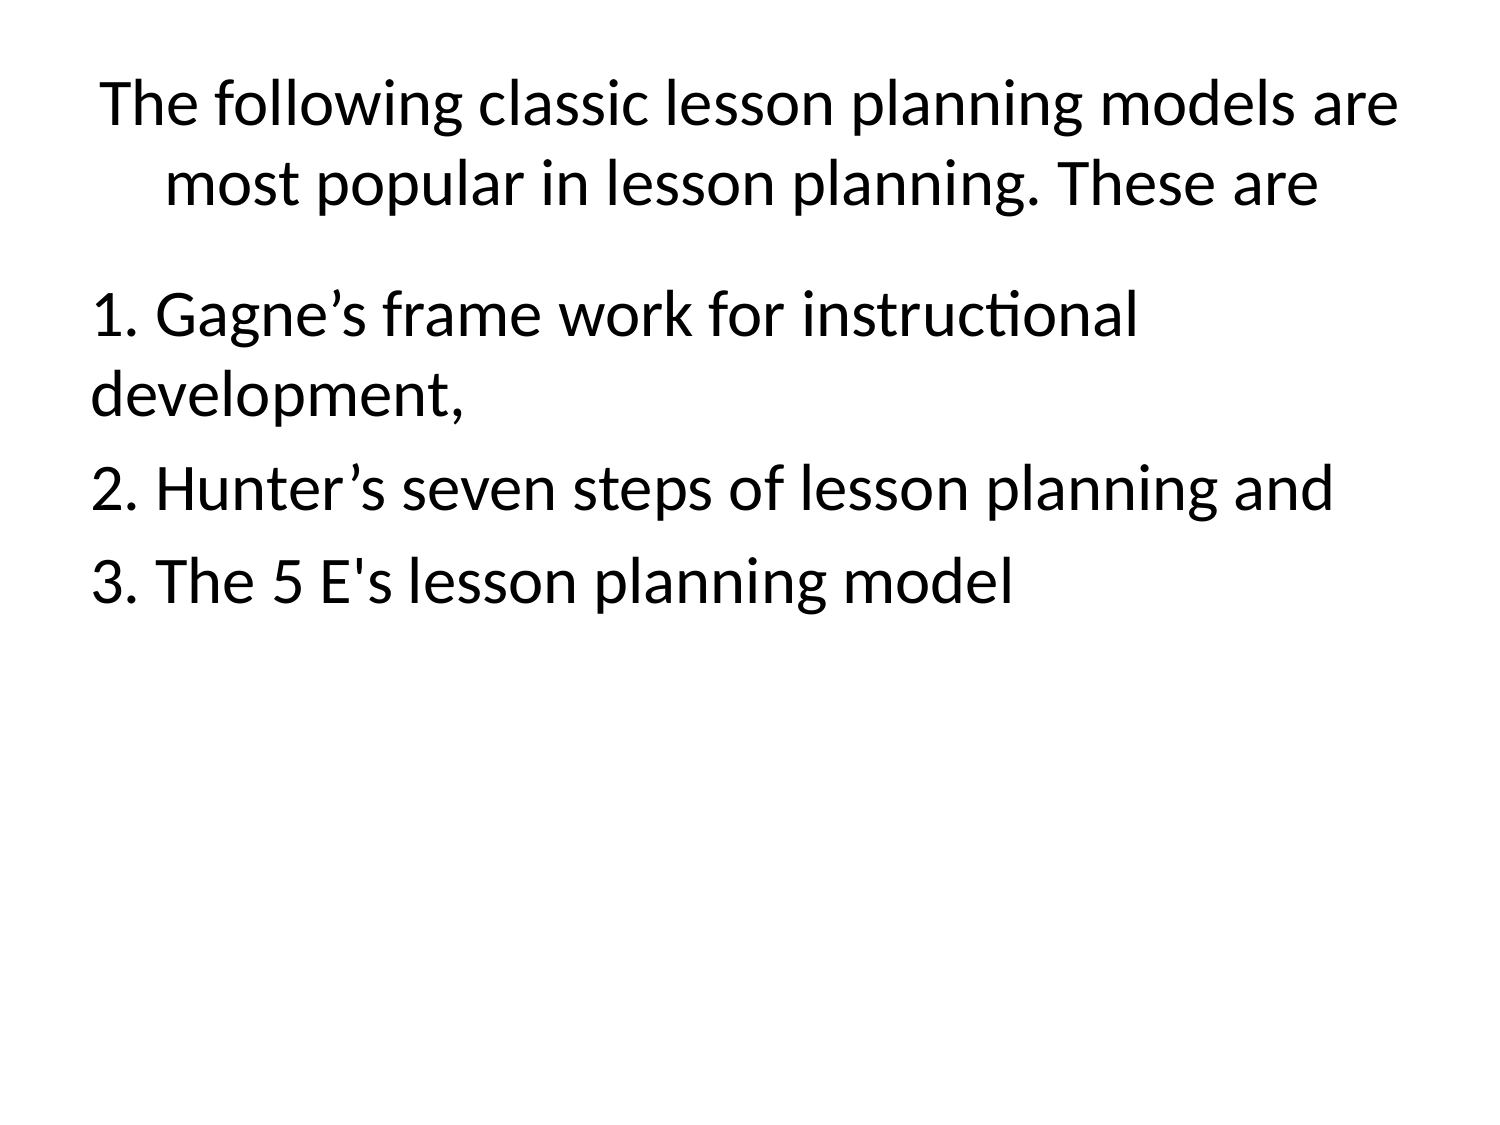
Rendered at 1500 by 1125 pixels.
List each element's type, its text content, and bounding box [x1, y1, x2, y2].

list 1. Gagne’s frame work for instructional development, 2. Hunter’s seven steps of lesson planning and 3. The 5 E's lesson planning model [75, 262, 1425, 1005]
title The following classic lesson planning models are most popular in lesson planning. These are [75, 45, 1425, 233]
